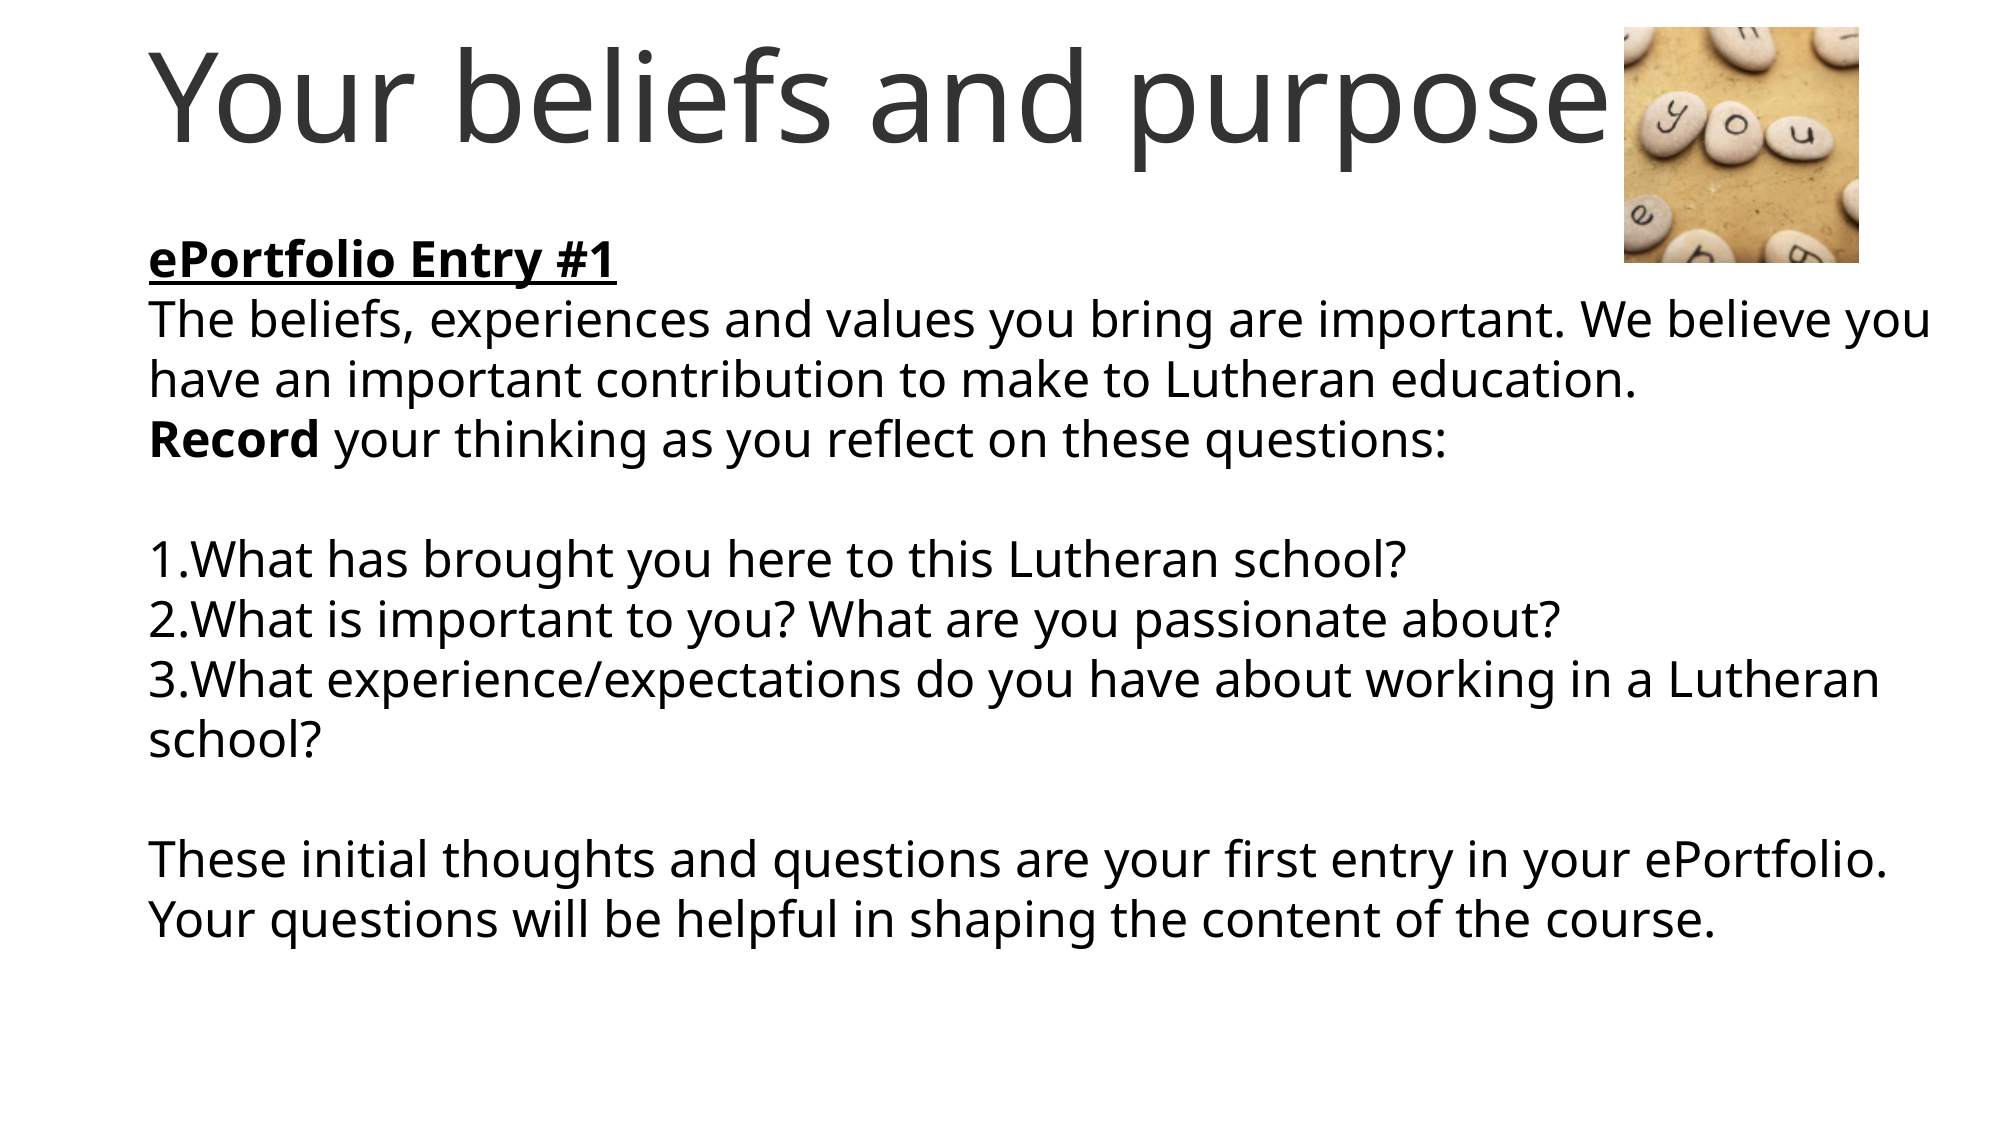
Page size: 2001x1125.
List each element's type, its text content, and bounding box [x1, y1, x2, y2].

picture [1624, 27, 1859, 263]
text_box Your beliefs and purpose ePortfolio Entry #1 The beliefs, experiences and values you bring are important. We believe you have an important contribution to make to Lutheran education. Record your thinking as you reflect on these questions: What has brought you here to this Lutheran school? What is important to you? What are you passionate about? What experience/expectations do you have about working in a Lutheran school? These initial thoughts and questions are your first entry in your ePortfolio. Your questions will be helpful in shaping the content of the course. [106, 17, 1975, 977]
